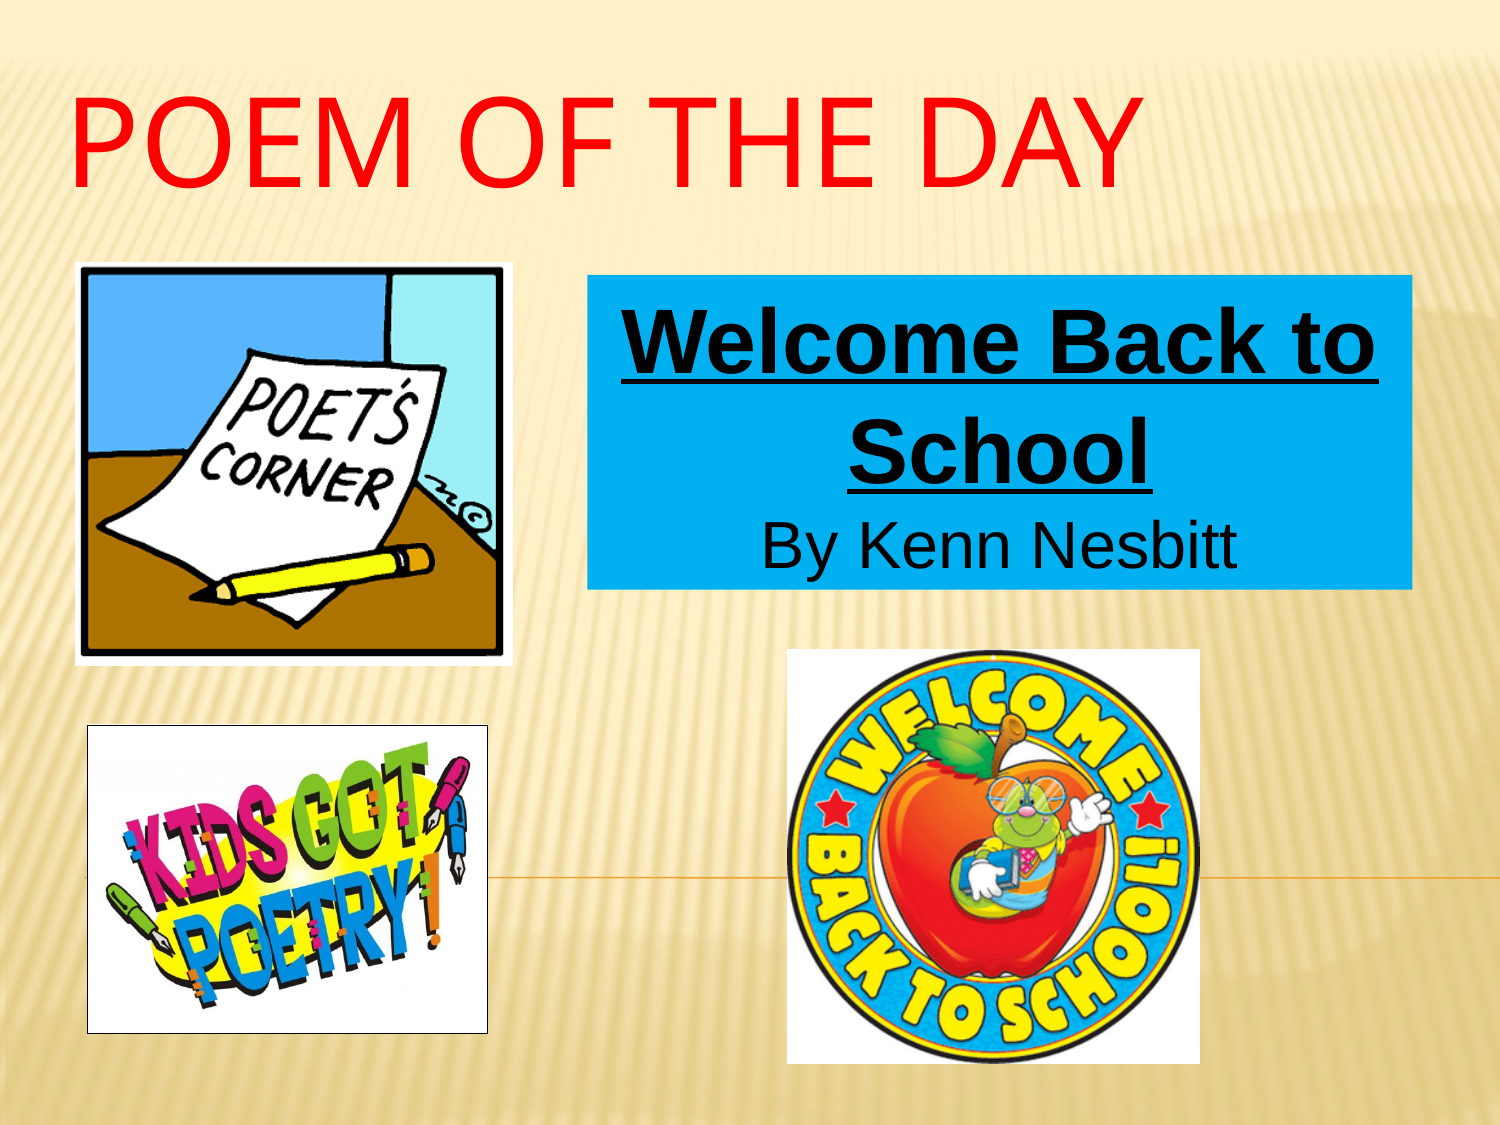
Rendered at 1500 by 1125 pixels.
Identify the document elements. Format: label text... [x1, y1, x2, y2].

title Poem of the Day [50, 62, 1467, 213]
picture [87, 724, 488, 1035]
picture [74, 262, 513, 667]
text_box Welcome Back to School By Kenn Nesbitt [587, 274, 1413, 590]
picture [787, 649, 1201, 1065]
